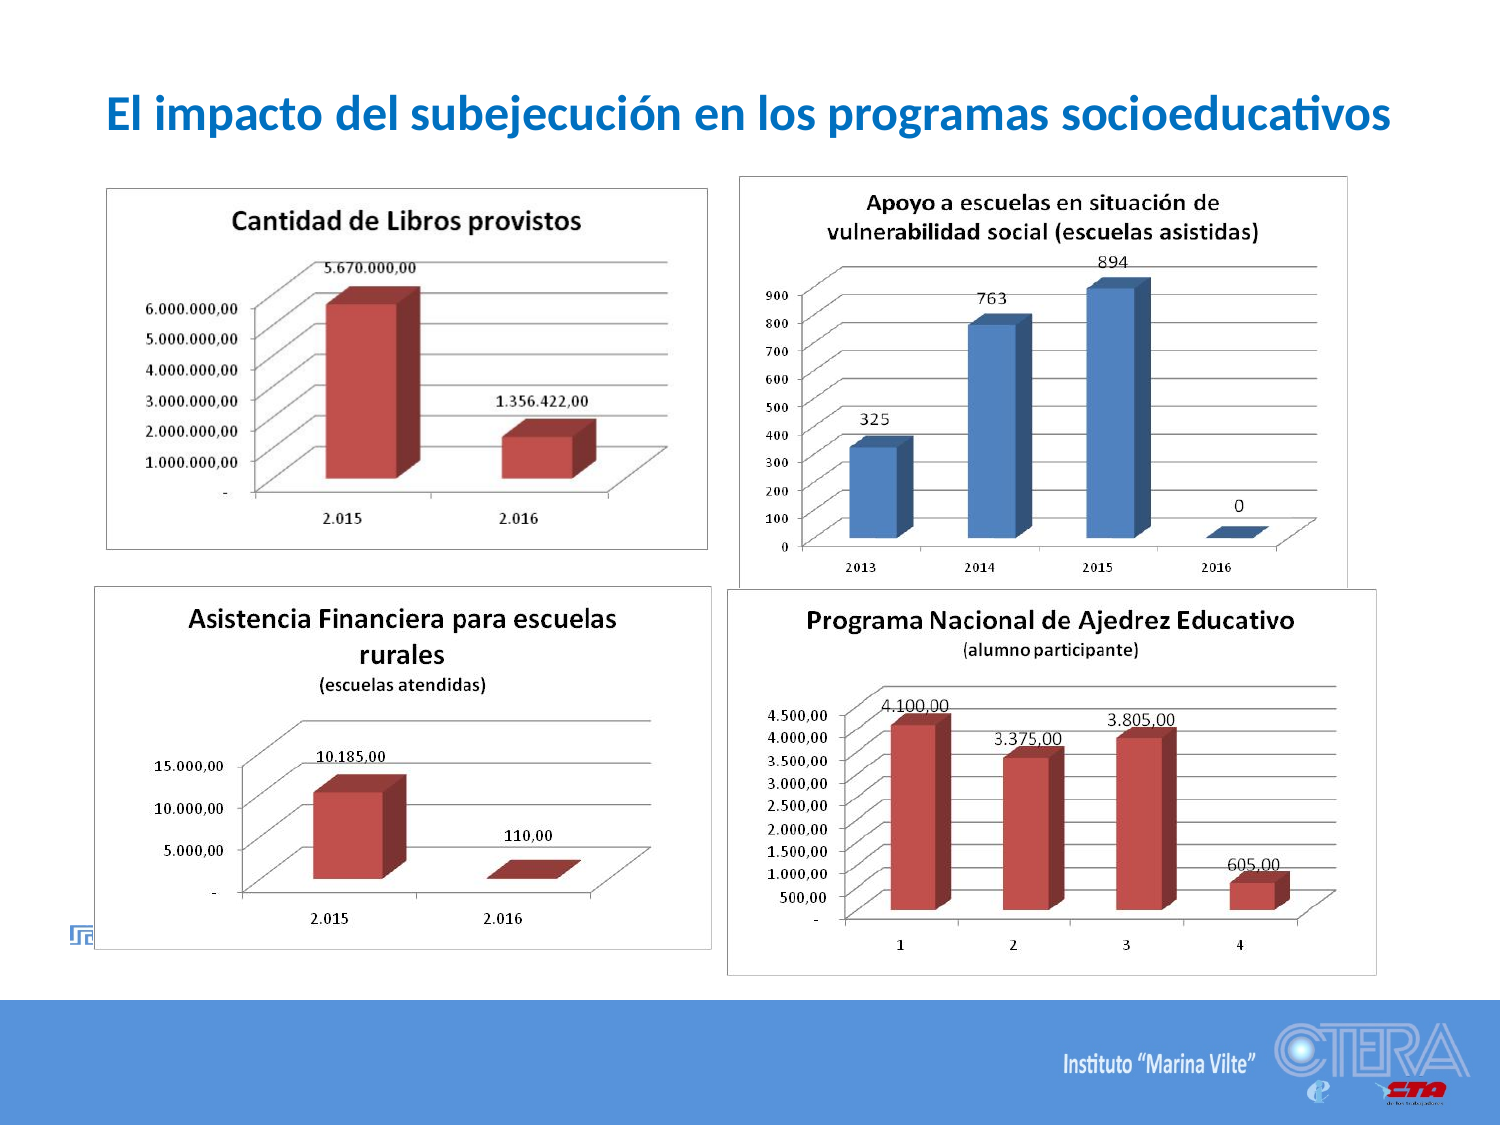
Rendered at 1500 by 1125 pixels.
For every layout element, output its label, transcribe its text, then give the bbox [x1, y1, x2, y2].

picture [0, 999, 1500, 1125]
picture [70, 585, 712, 950]
picture [105, 187, 710, 551]
picture [726, 175, 1378, 976]
title El impacto del subejecución en los programas socioeducativos [75, 45, 1425, 176]
